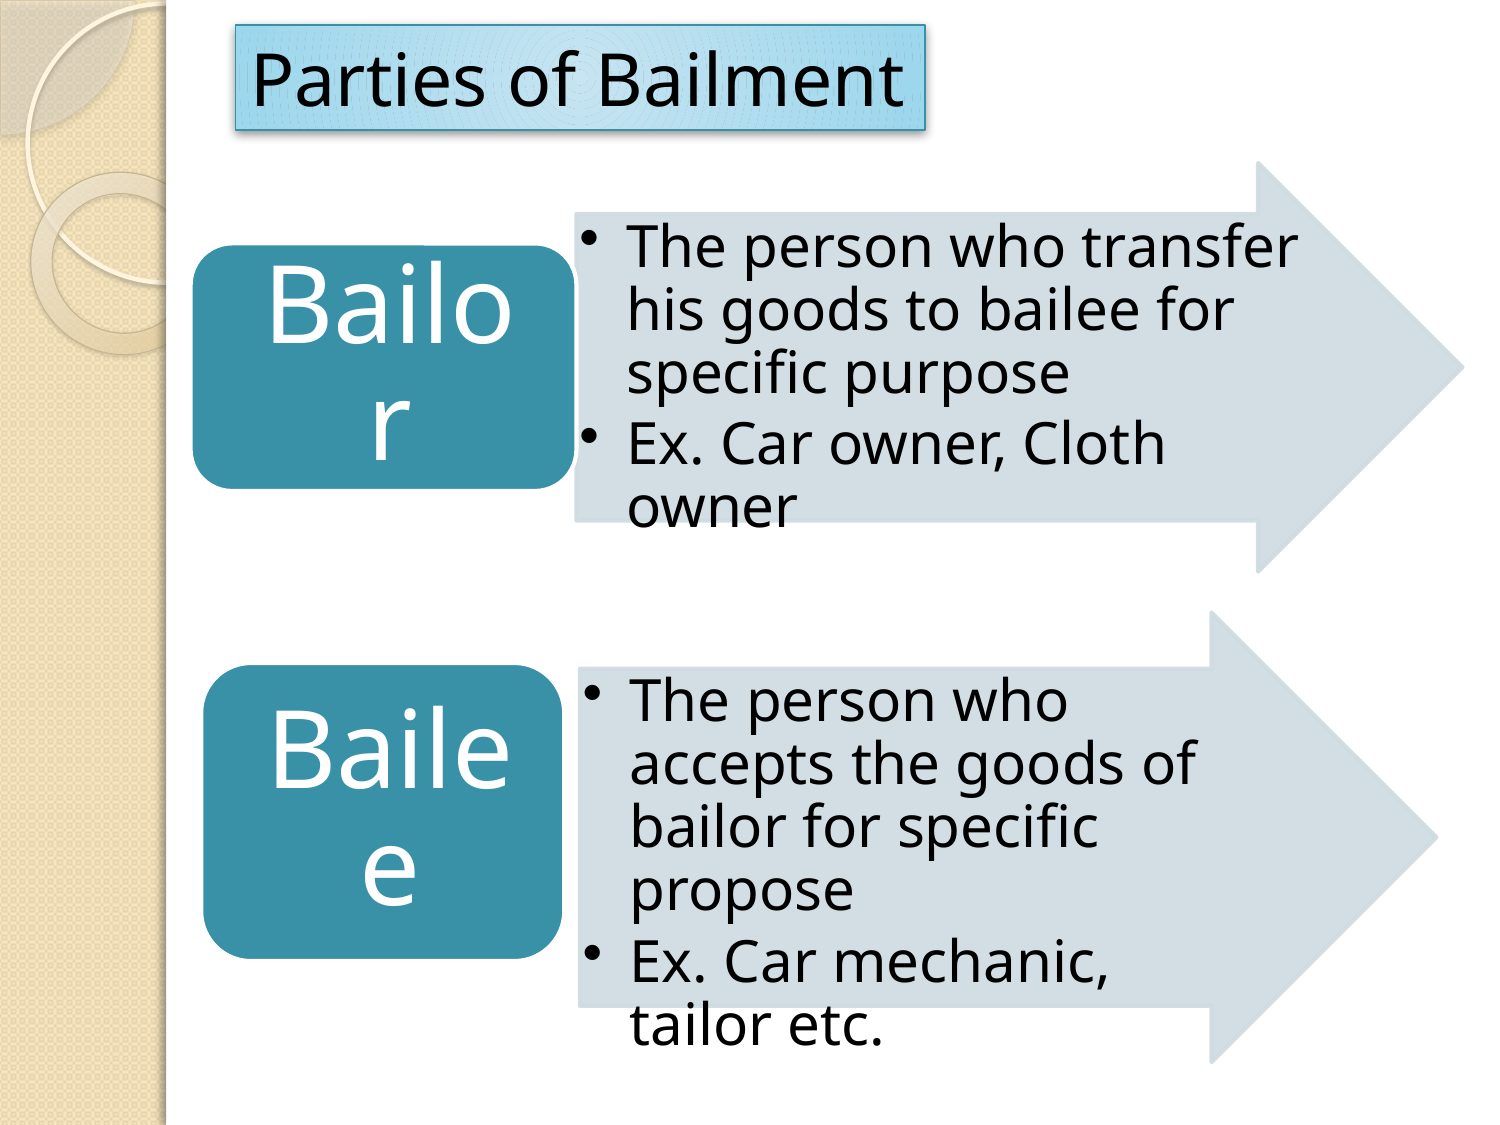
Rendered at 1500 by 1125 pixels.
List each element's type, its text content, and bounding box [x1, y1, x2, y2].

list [187, 162, 1466, 1063]
title Parties of Bailment [235, 24, 926, 131]
